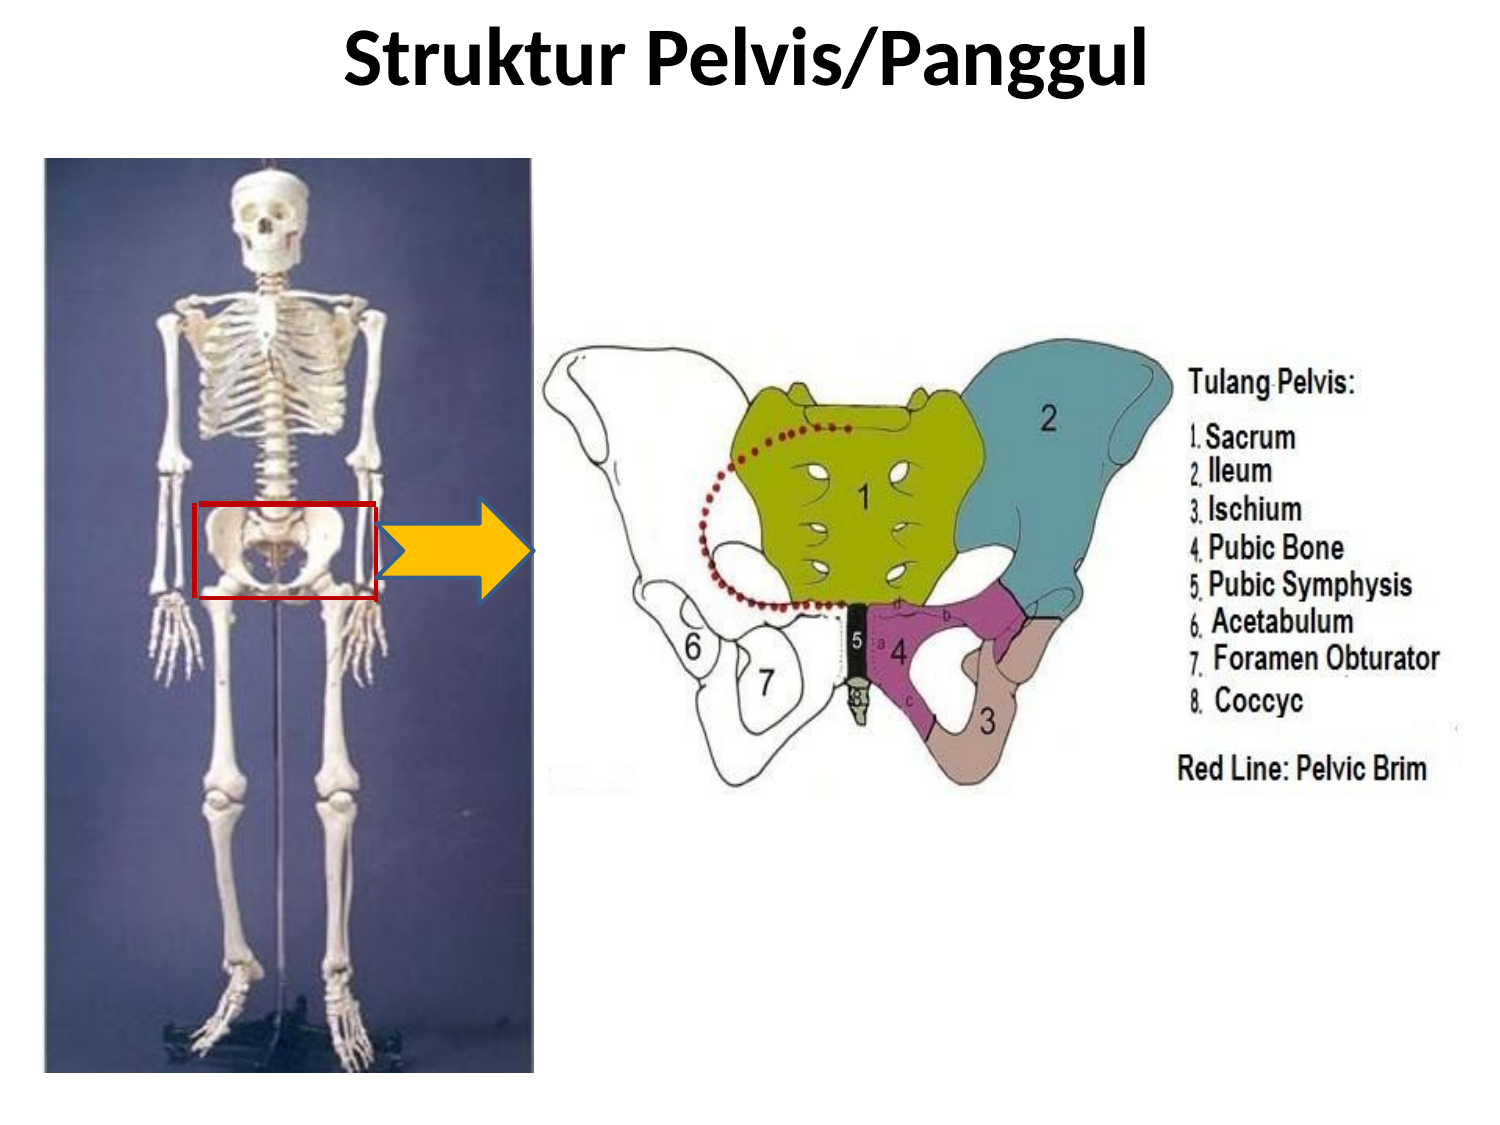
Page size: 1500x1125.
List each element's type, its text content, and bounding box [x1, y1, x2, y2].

title Struktur Pelvis/Panggul [341, 0, 1159, 156]
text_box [40, 158, 1462, 1073]
